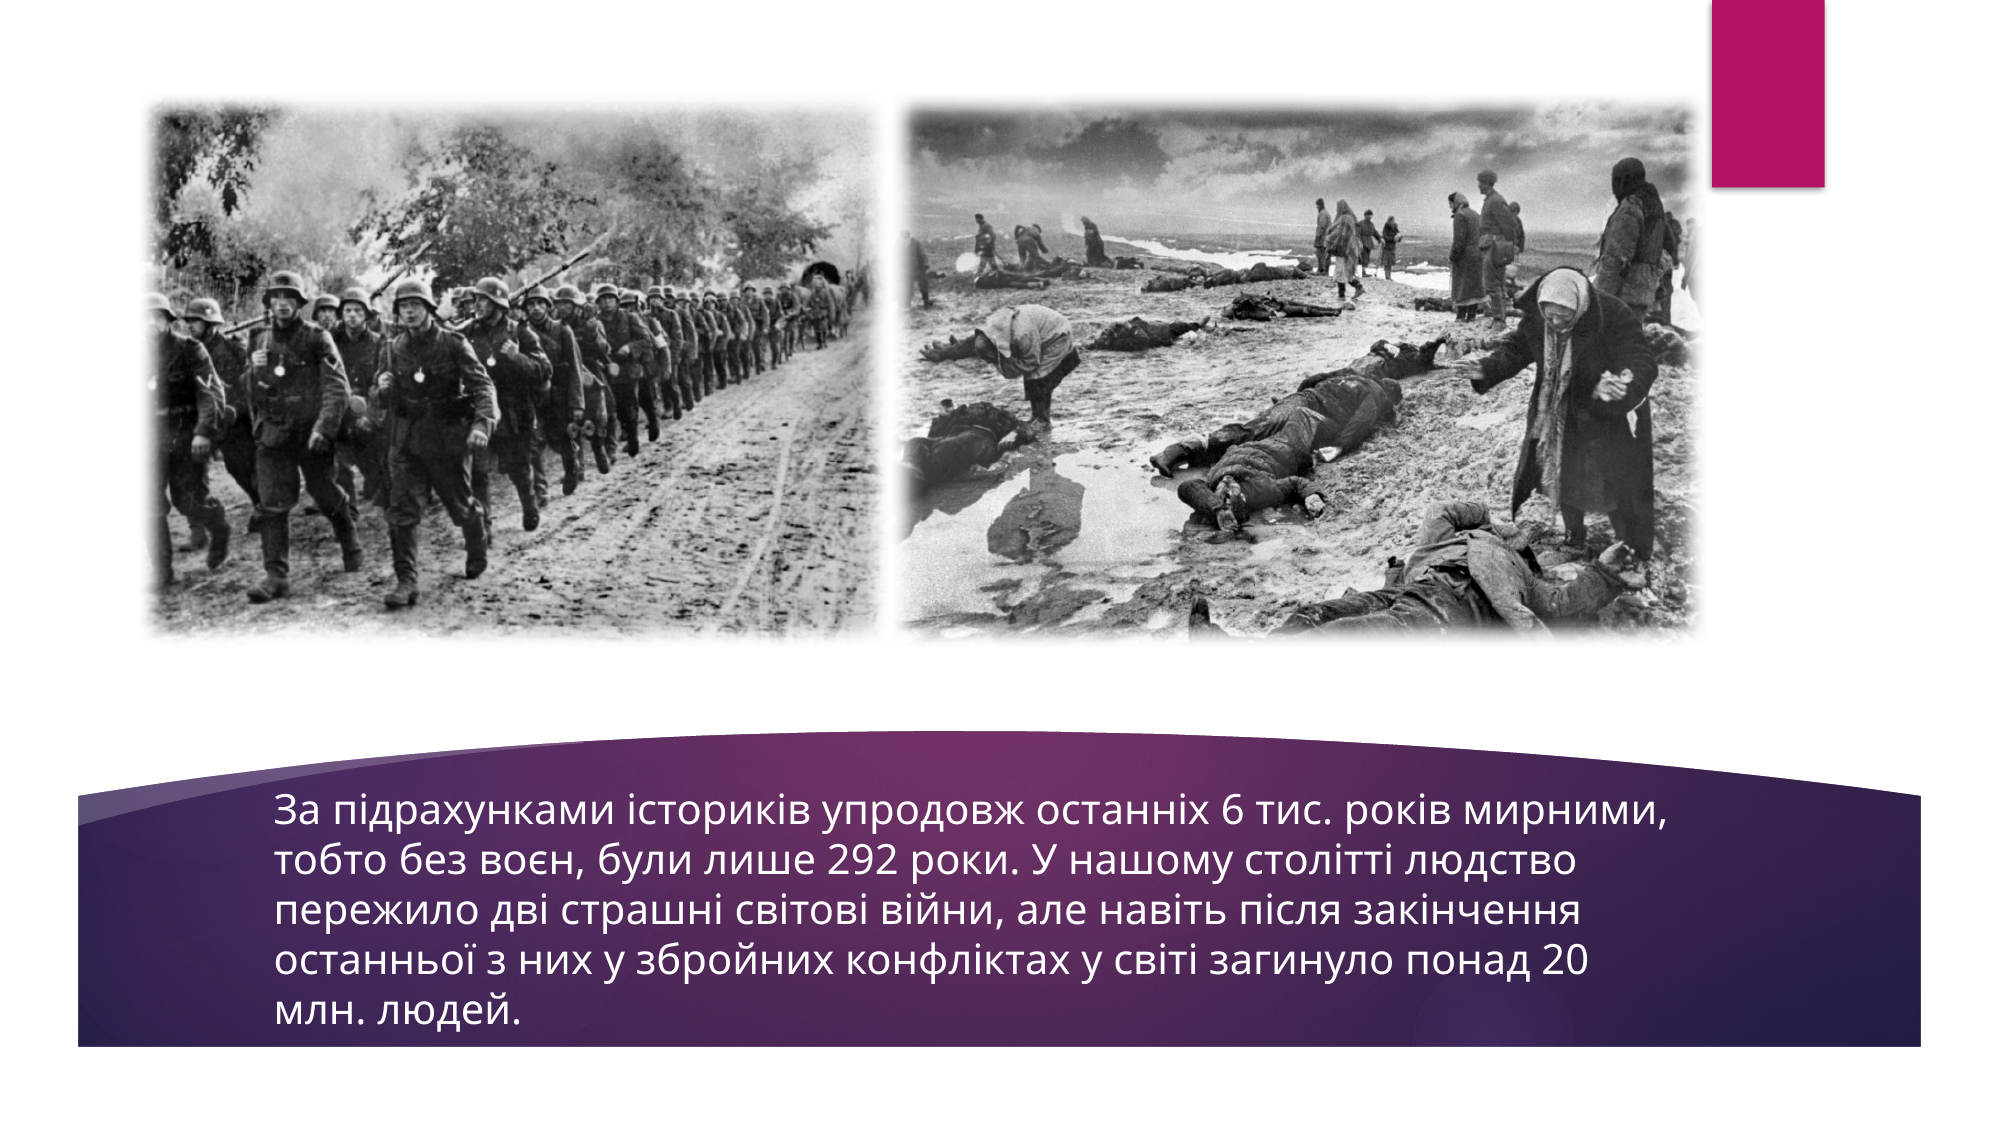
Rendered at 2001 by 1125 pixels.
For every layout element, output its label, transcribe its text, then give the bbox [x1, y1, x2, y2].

list За підрахунками істориків упродовж останніх 6 тис. років мирними, тобто без воєн, були лише 292 роки. У нашому столітті людство пережило дві страшні світові війни, але навіть після закінчення останньої з них у збройних конфліктах у світі загинуло понад 20 млн. людей. [258, 775, 1707, 1034]
picture [137, 91, 1707, 649]
